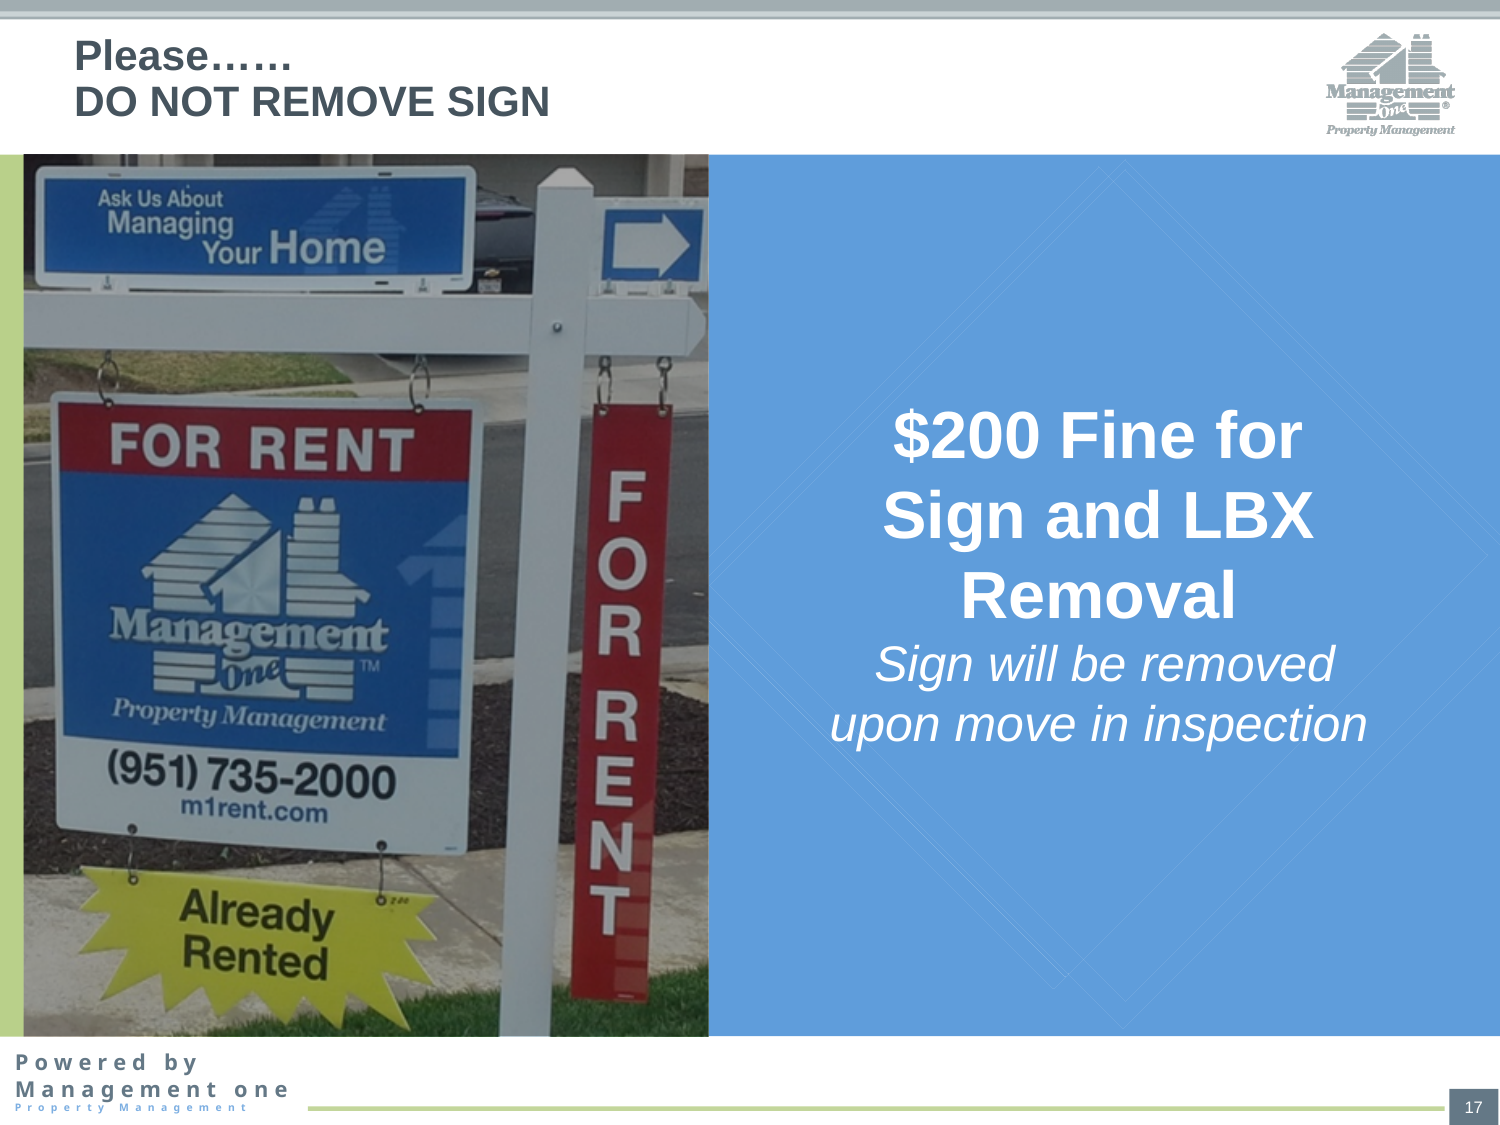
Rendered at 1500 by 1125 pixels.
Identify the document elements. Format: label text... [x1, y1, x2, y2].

text_box [709, 154, 1500, 159]
text_box [709, 1029, 1500, 1037]
text_box [0, 154, 707, 1038]
slide_number 17 [1447, 1088, 1500, 1125]
title Please…… DO NOT REMOVE SIGN [59, 25, 1302, 133]
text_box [709, 159, 1500, 1029]
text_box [23, 154, 709, 1037]
picture [1319, 26, 1461, 144]
